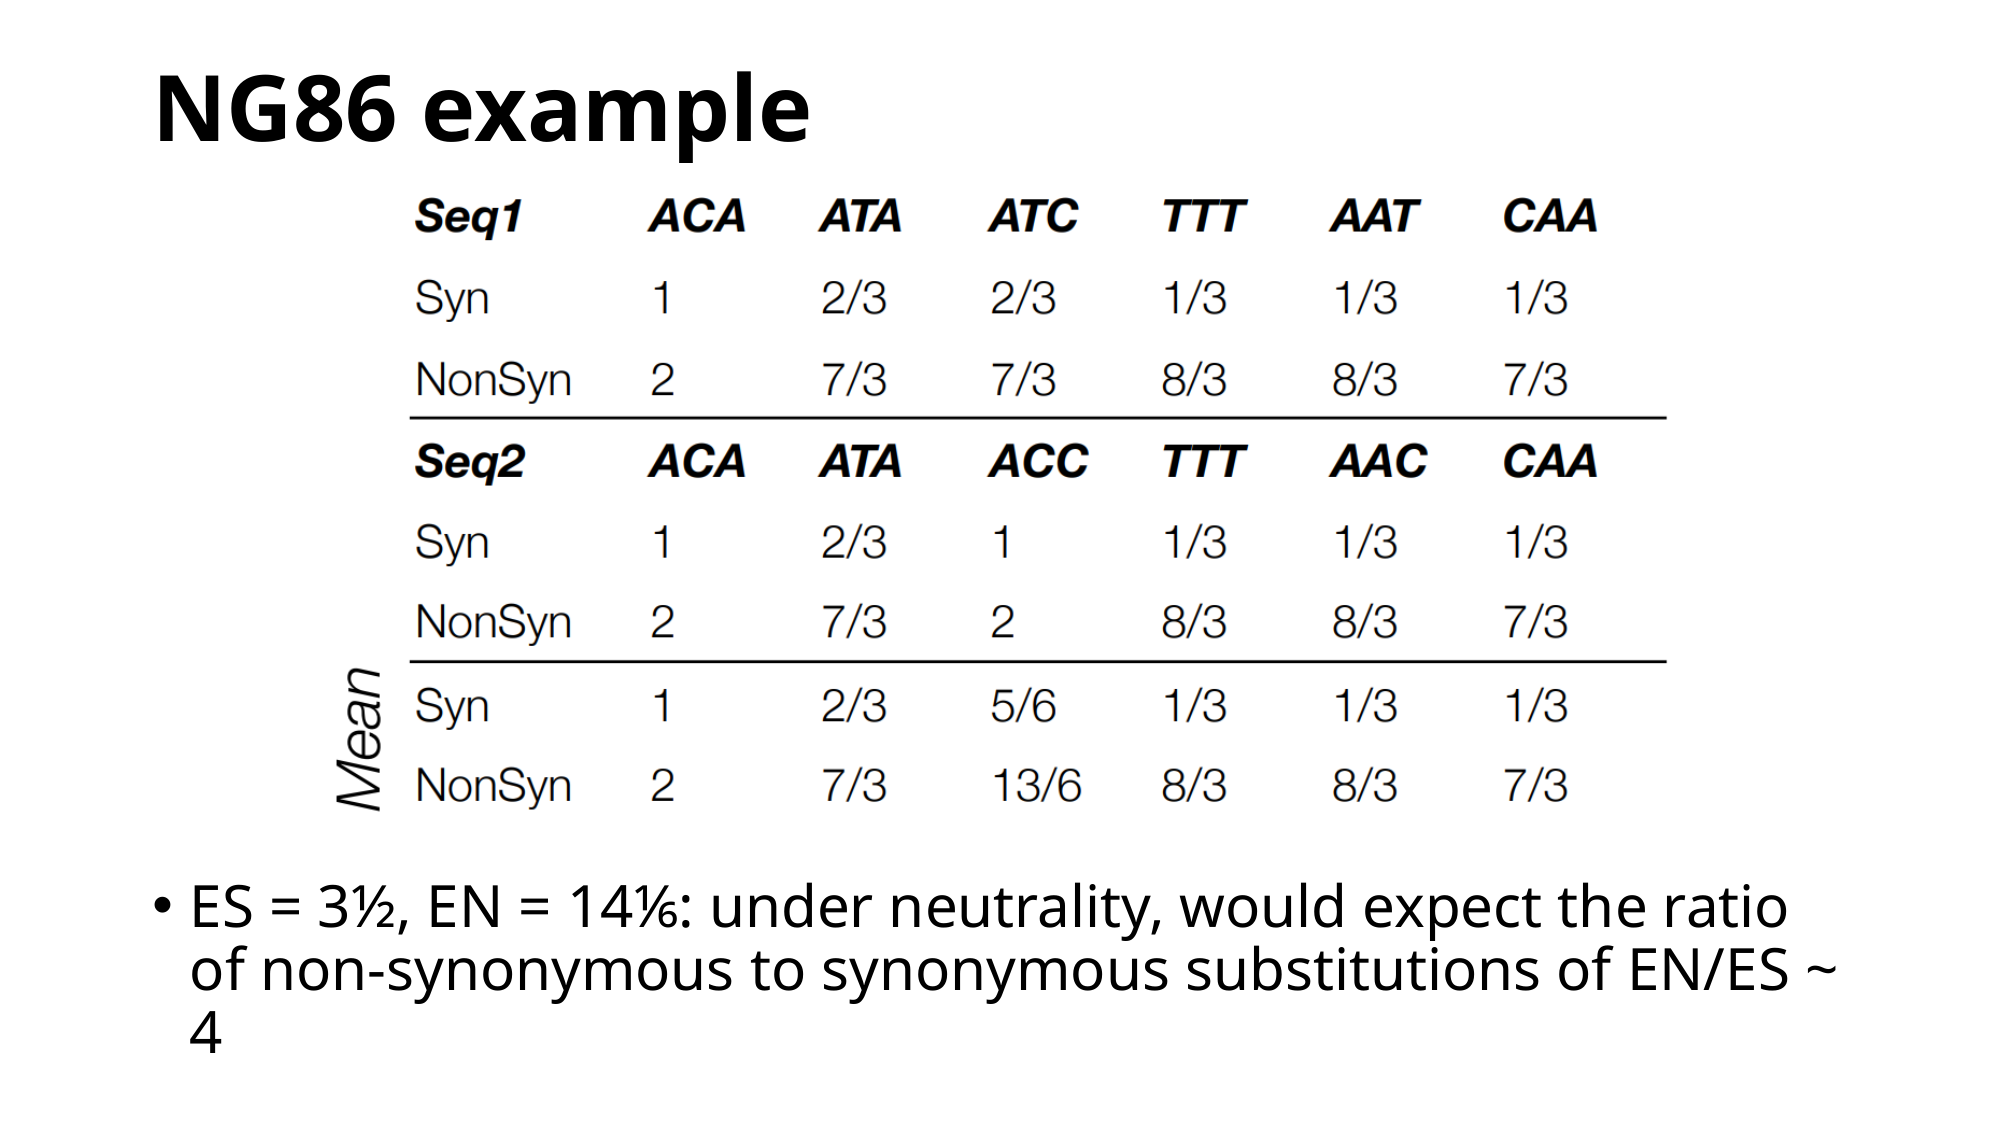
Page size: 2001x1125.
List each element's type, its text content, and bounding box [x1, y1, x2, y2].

picture [314, 181, 1686, 844]
title NG86 example [137, 3, 1863, 221]
list ES = 3½, EN = 14⅙: under neutrality, would expect the ratio of non-synonymous to synonymous substitutions of EN/ES ~ 4 [137, 869, 1863, 1014]
